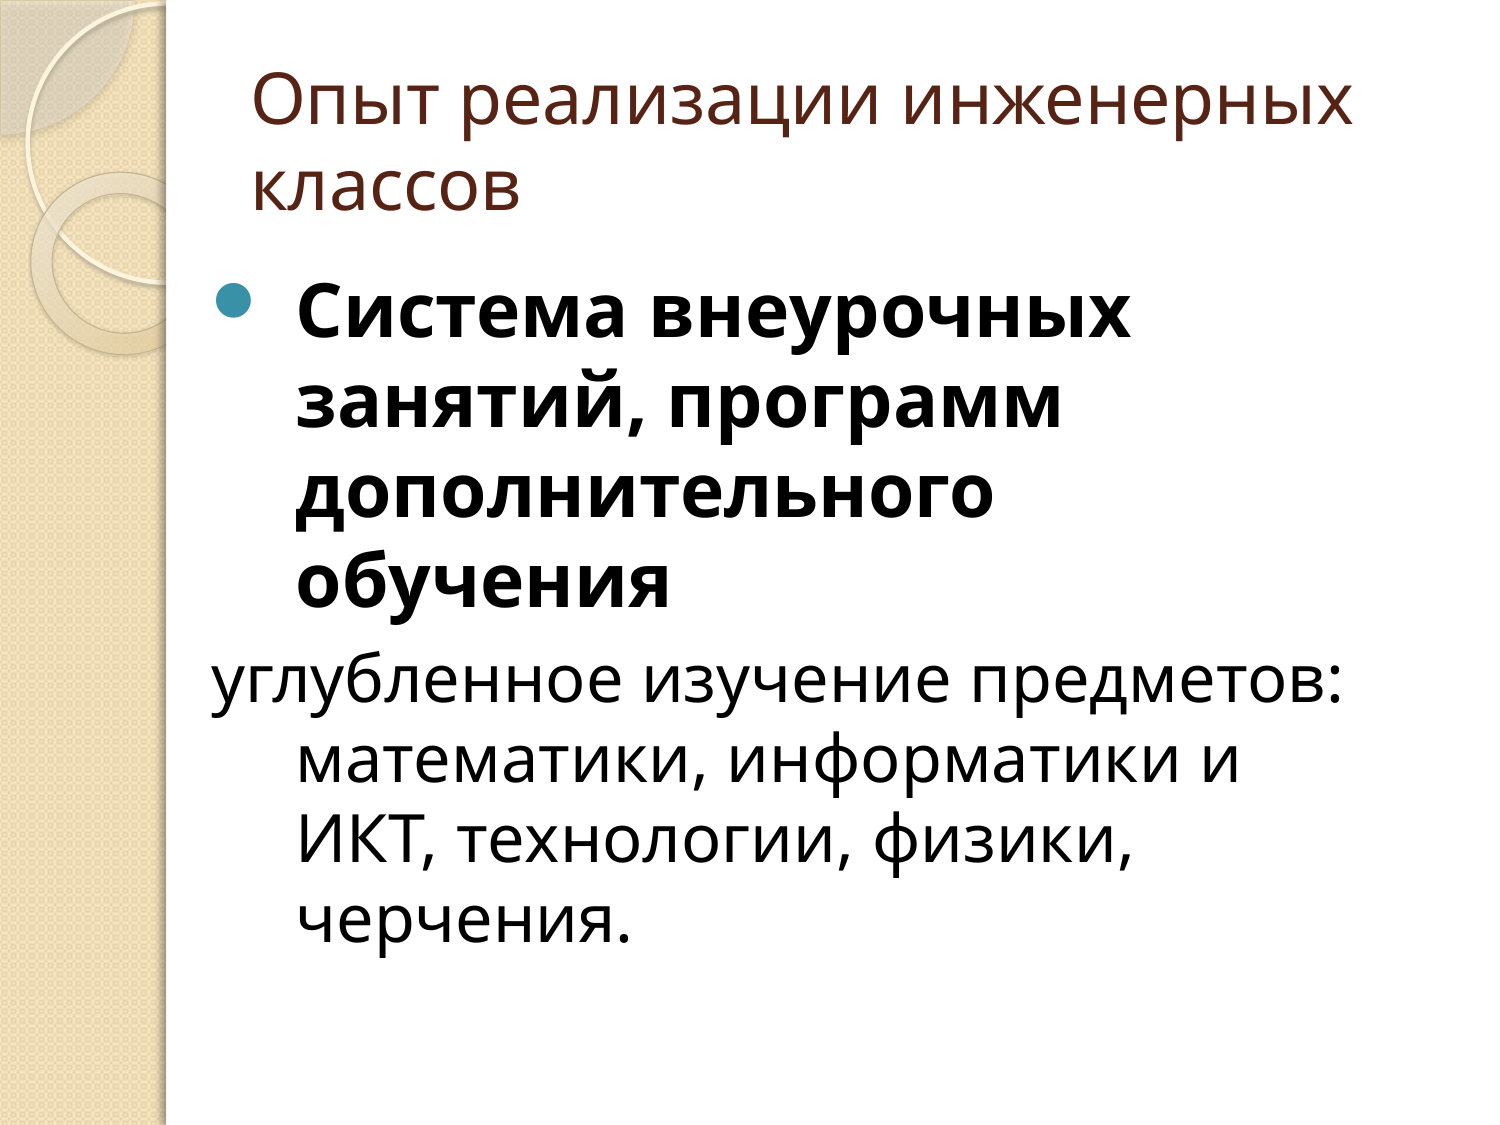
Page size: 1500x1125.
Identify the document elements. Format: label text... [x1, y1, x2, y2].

list Система внеурочных занятий, программ дополнительного обучения углубленное изучение предметов: математики, информатики и ИКТ, технологии, физики, черчения. [183, 255, 1400, 988]
title Опыт реализации инженерных классов [235, 45, 1466, 233]
